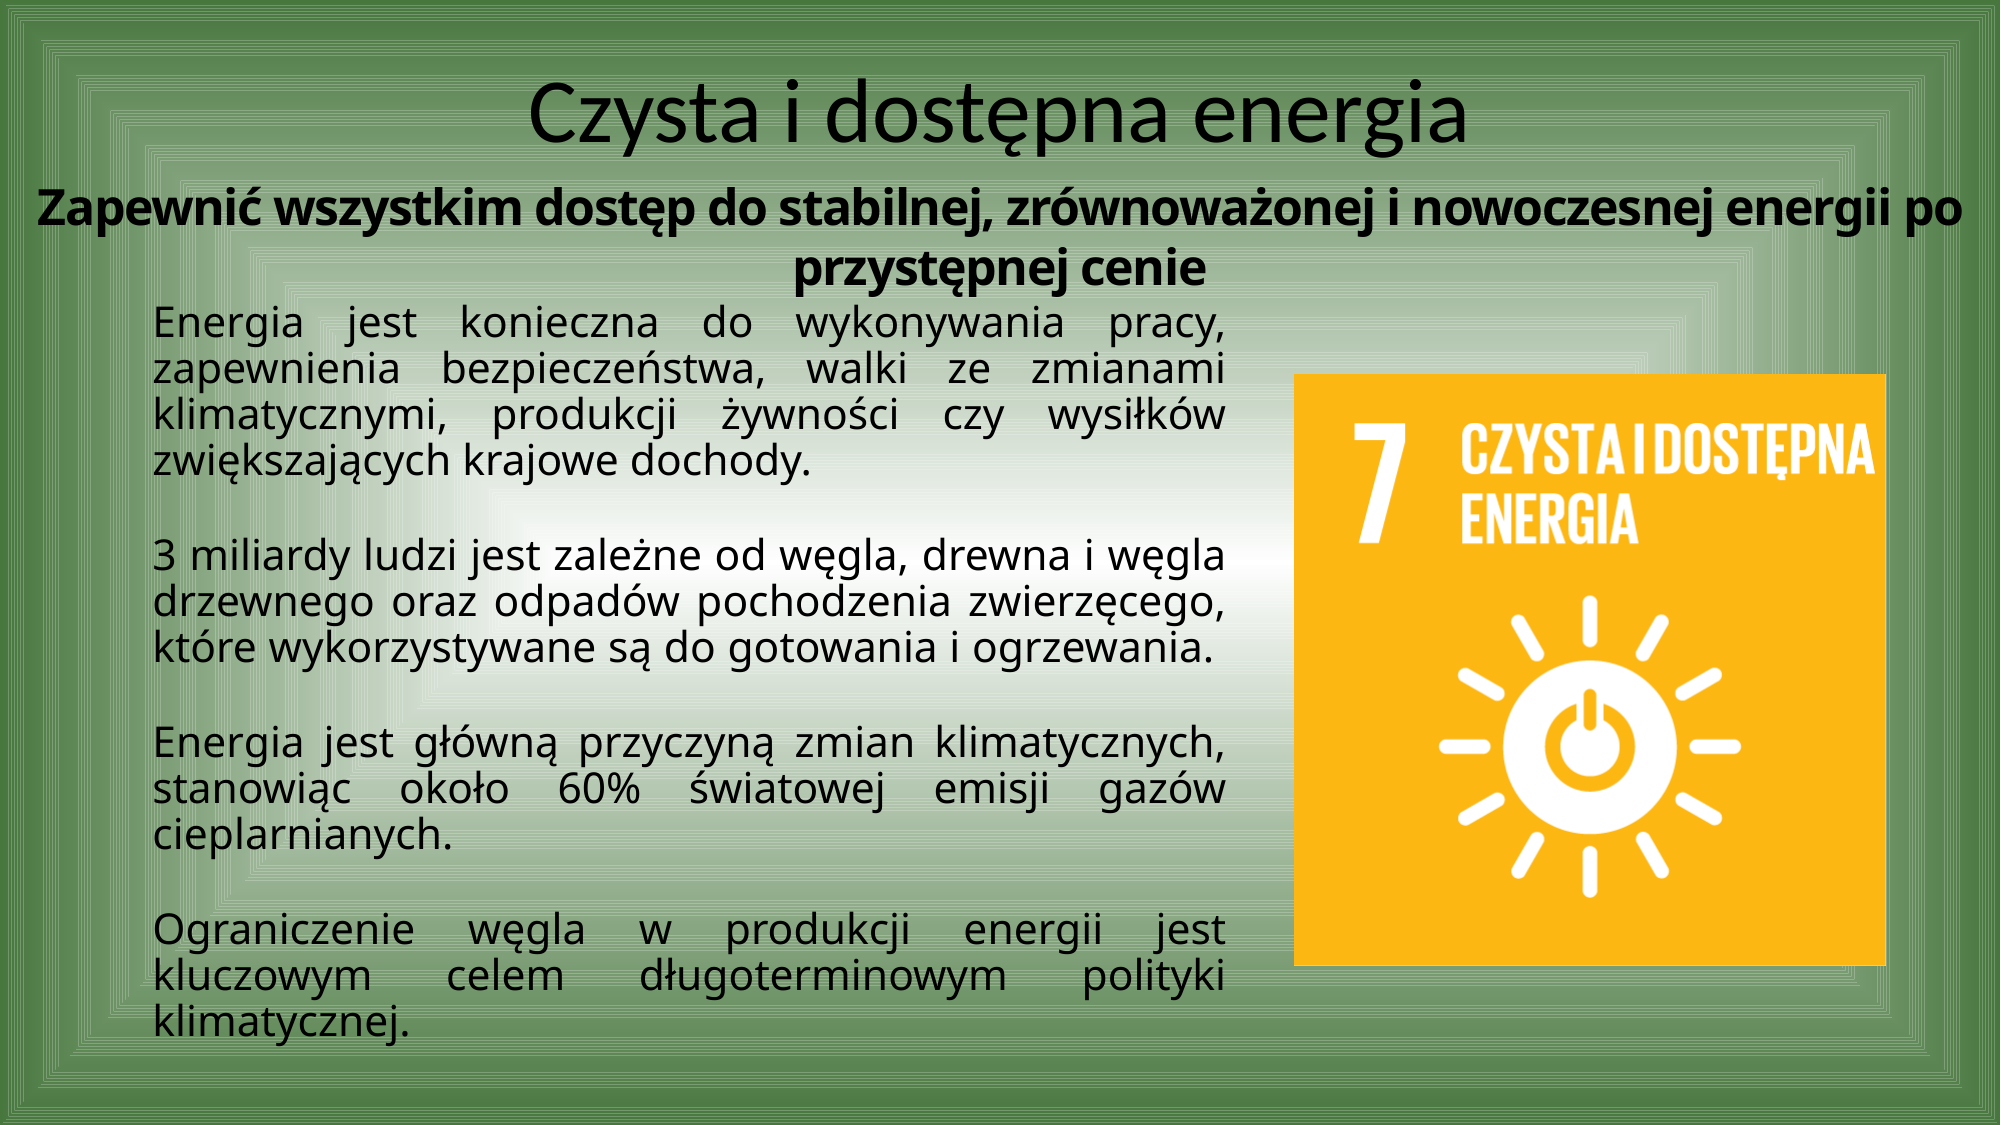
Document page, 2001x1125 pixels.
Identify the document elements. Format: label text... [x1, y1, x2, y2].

title Czysta i dostępna energia [257, 37, 1743, 168]
text_box Zapewnić wszystkim dostęp do stabilnej, zrównoważonej i nowoczesnej energii po przystępnej cenie [0, 168, 2000, 303]
list Energia jest konieczna do wykonywania pracy, zapewnienia bezpieczeństwa, walki ze zmianami klimatycznymi, produkcji żywności czy wysiłków zwiększających krajowe dochody. 3 miliardy ludzi jest zależne od węgla, drewna i węgla drzewnego oraz odpadów pochodzenia zwierzęcego, które wykorzystywane są do gotowania i ogrzewania. Energia jest główną przyczyną zmian klimatycznych, stanowiąc około 60% światowej emisji gazów cieplarnianych. Ograniczenie węgla w produkcji energii jest kluczowym celem długoterminowym polityki klimatycznej. [137, 303, 1242, 1092]
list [1294, 374, 1886, 966]
